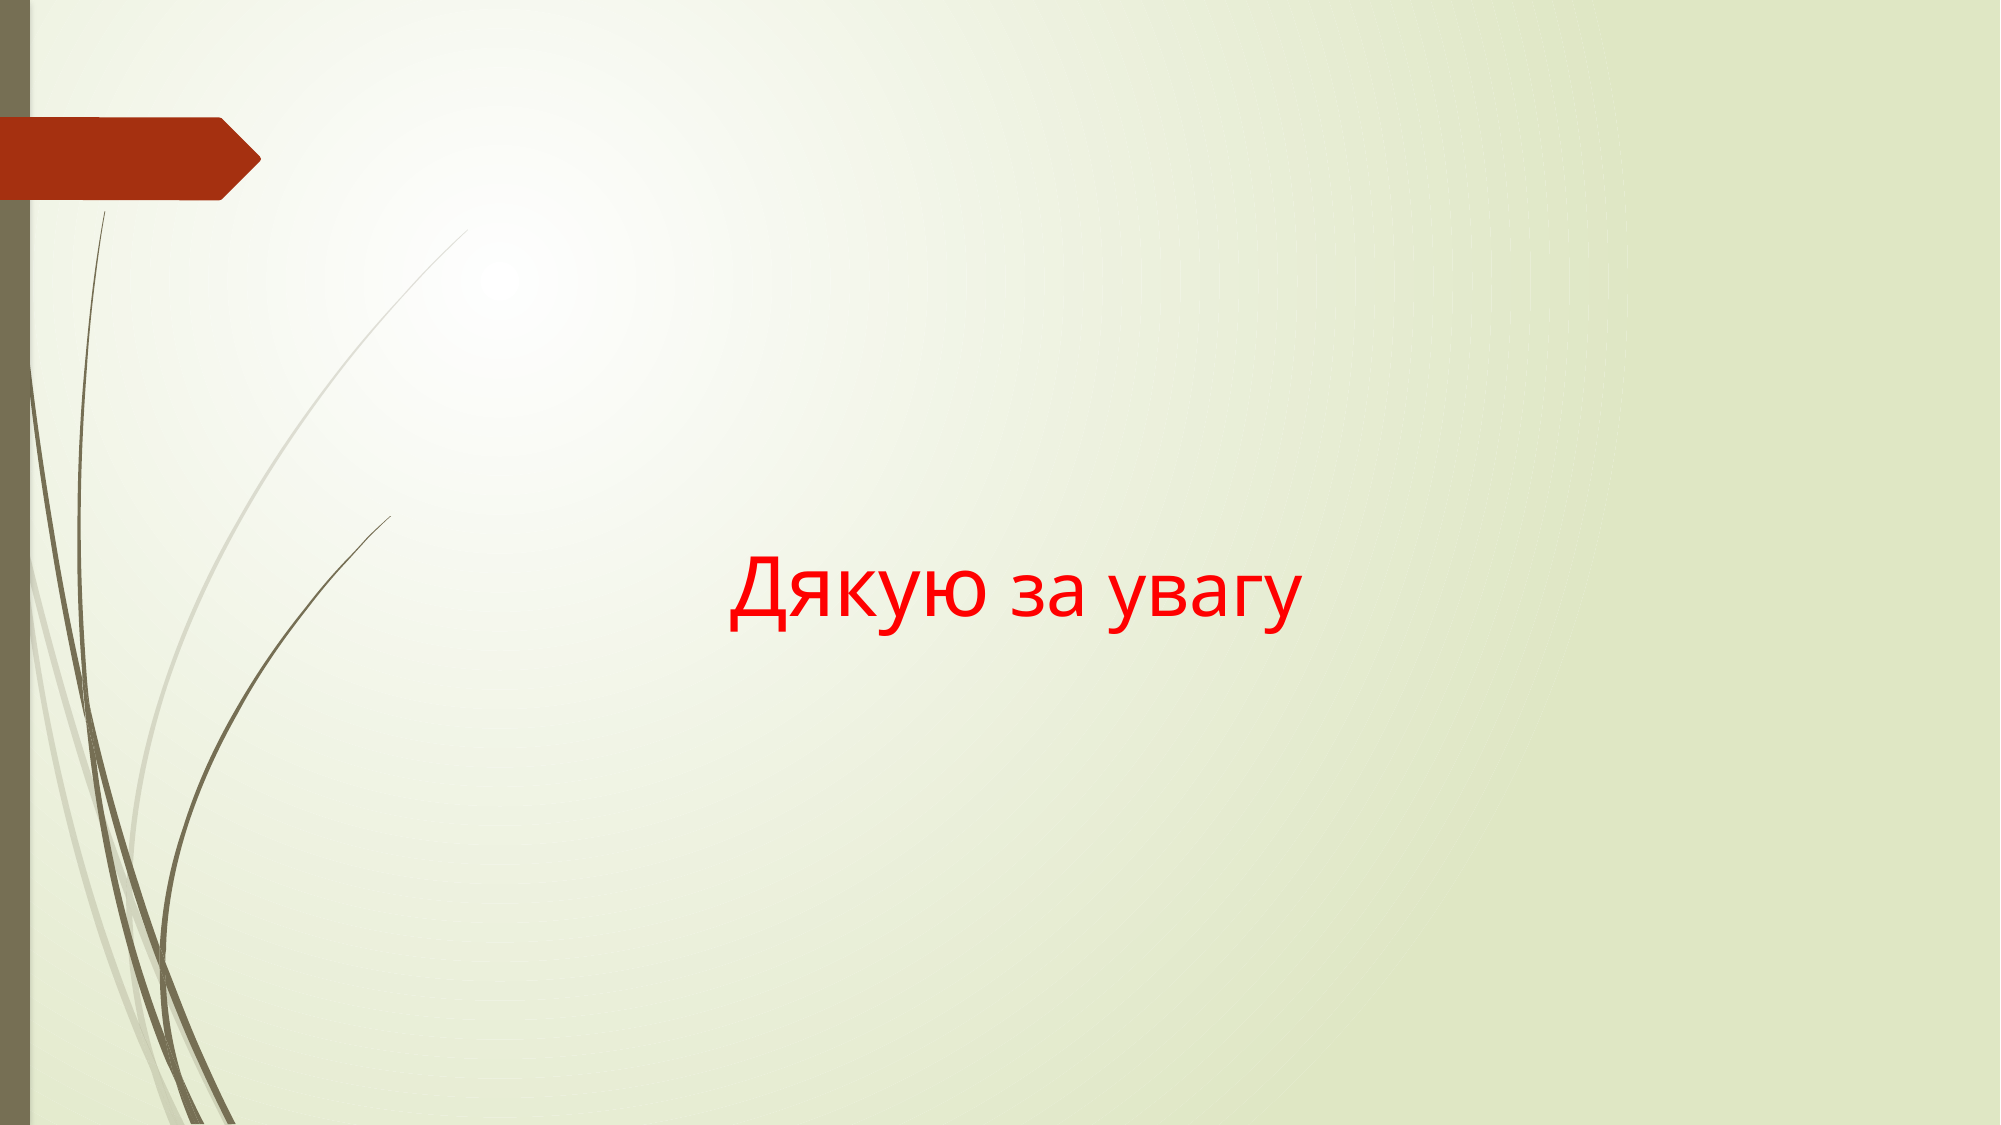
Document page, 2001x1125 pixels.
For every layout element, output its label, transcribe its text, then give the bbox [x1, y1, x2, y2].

title Дякую за увагу [715, 526, 1505, 737]
